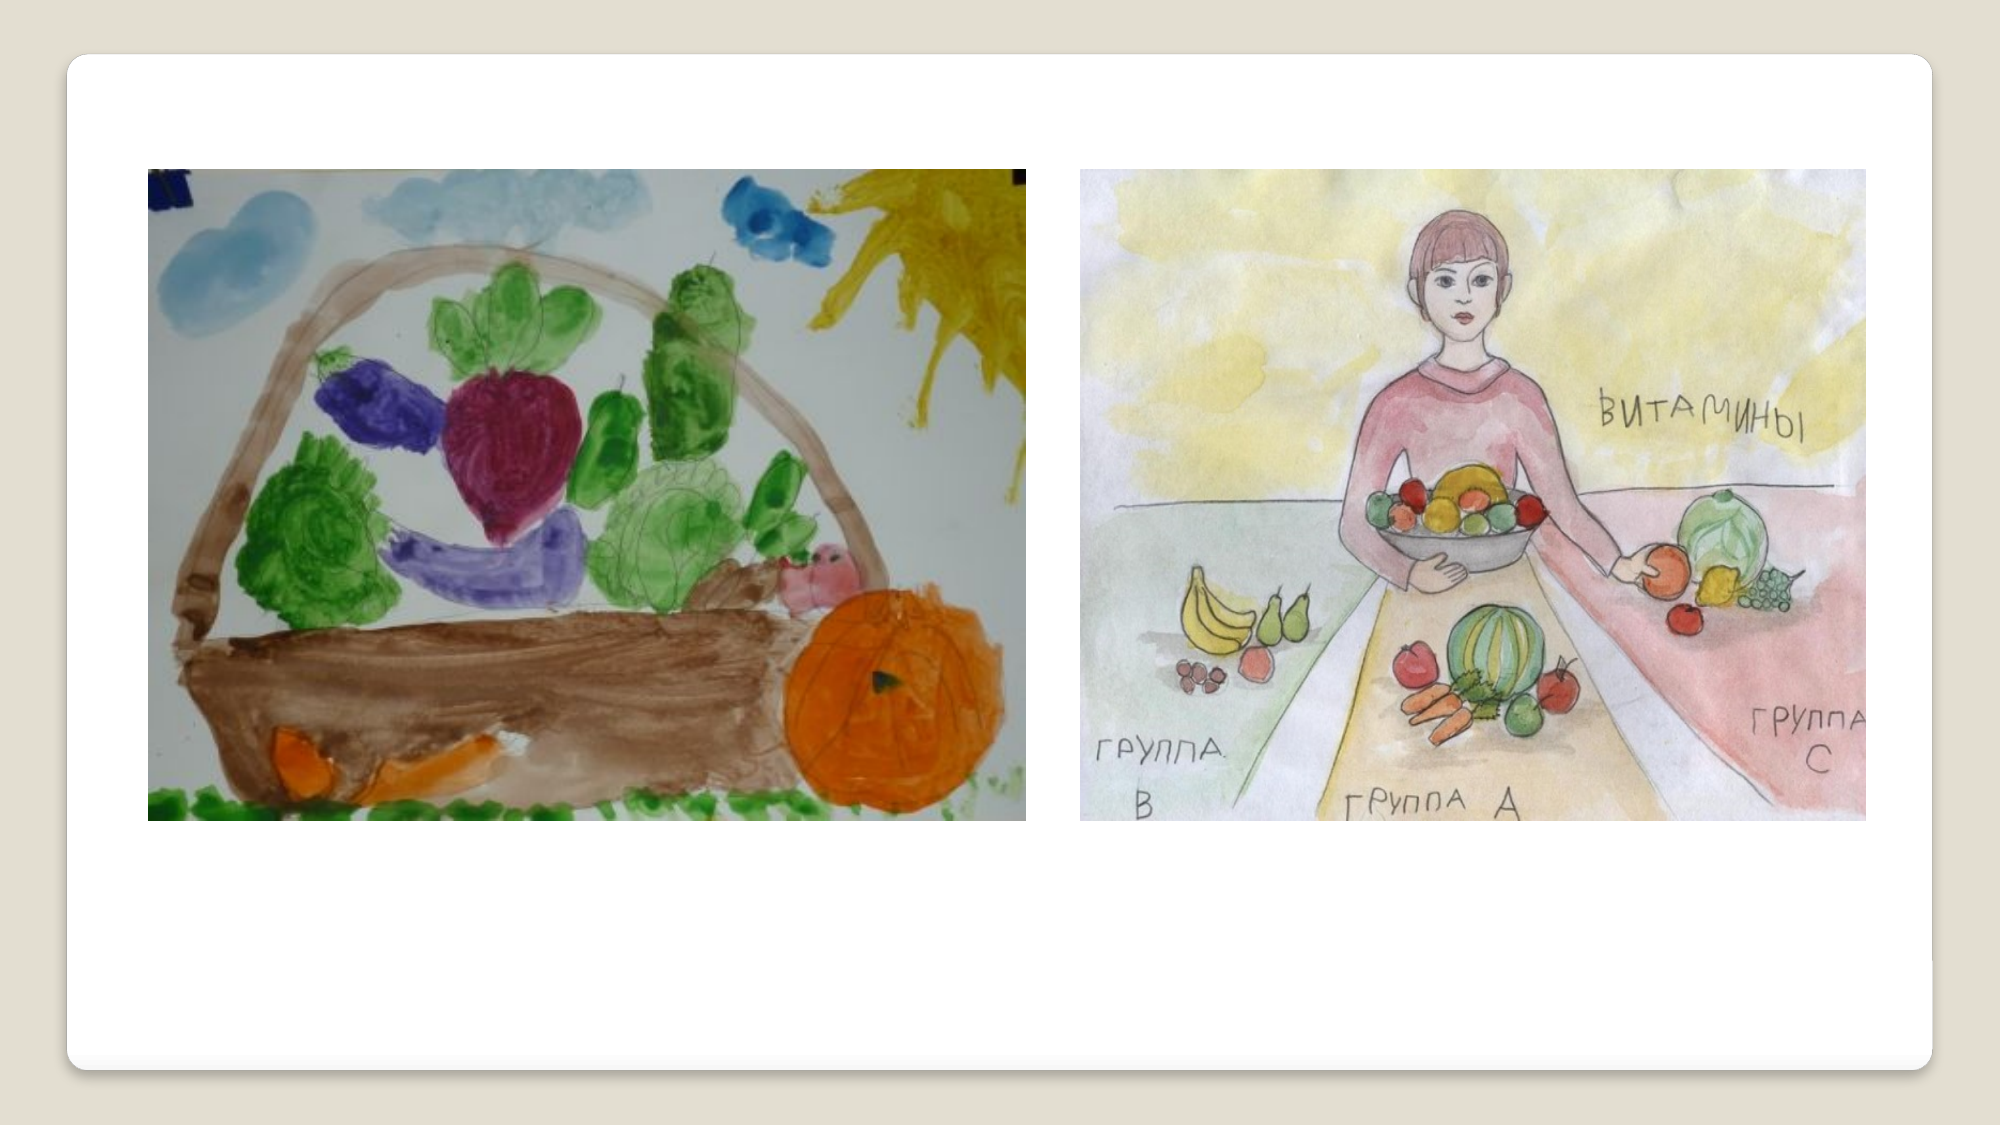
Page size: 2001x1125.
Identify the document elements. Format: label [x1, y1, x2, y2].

picture [147, 169, 1027, 822]
picture [1080, 169, 1866, 822]
